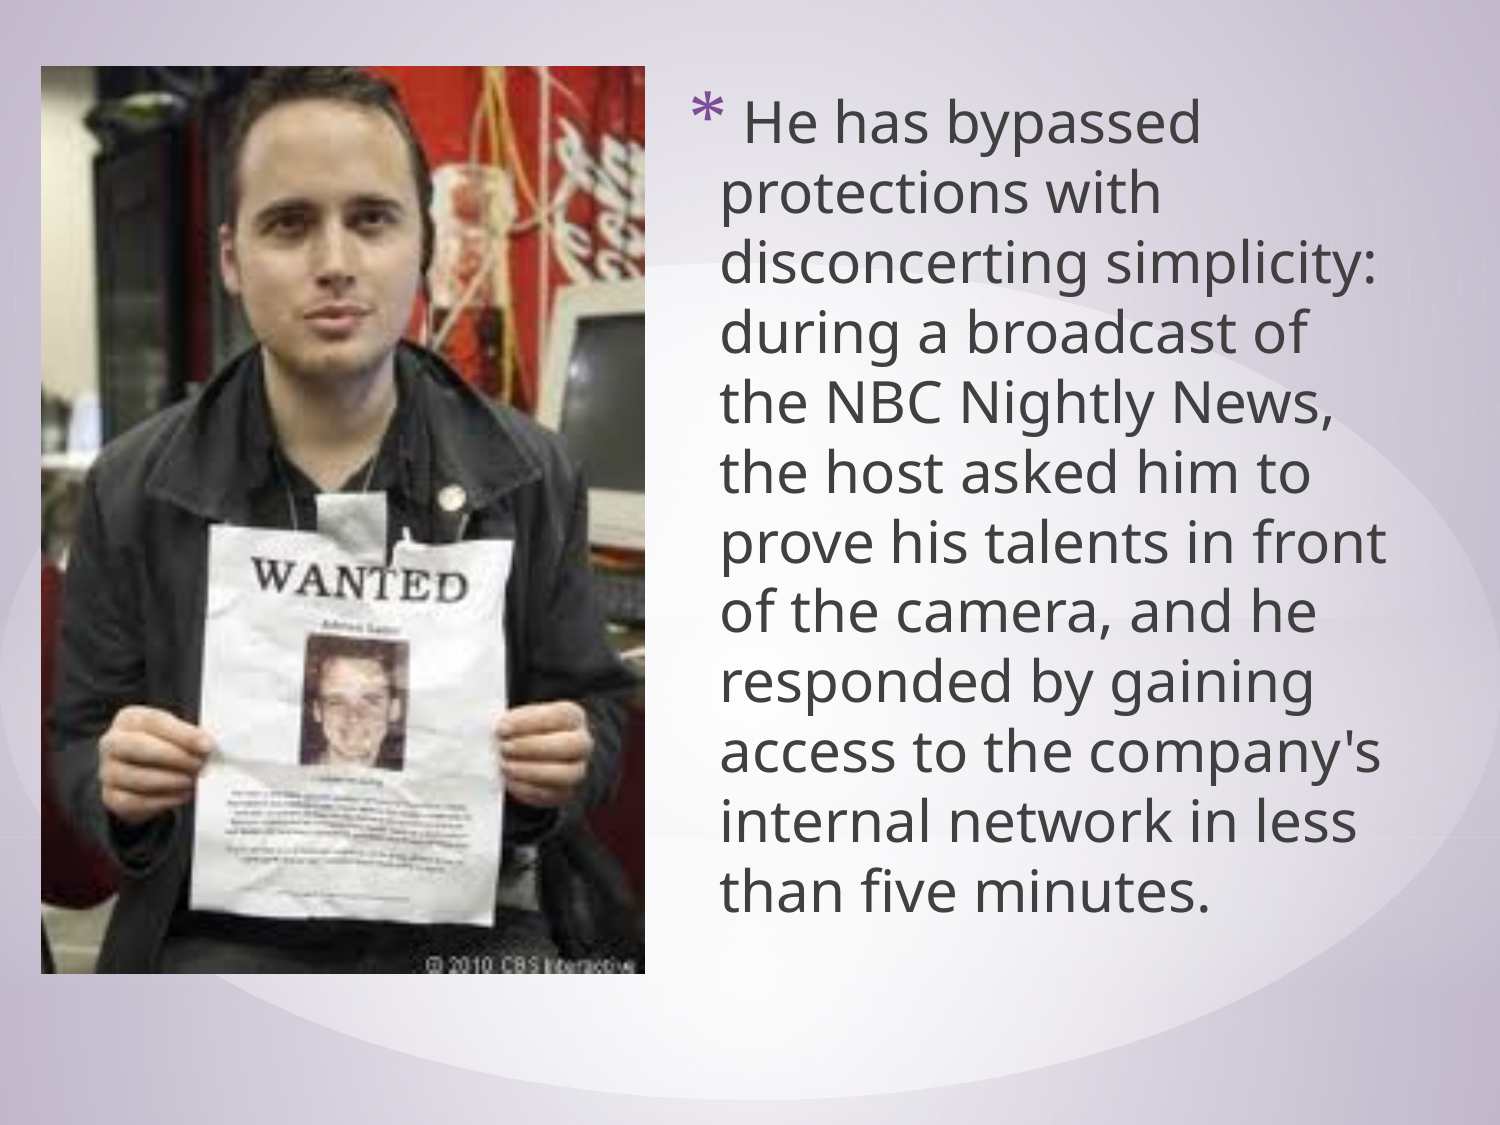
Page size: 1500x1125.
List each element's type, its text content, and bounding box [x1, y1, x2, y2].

list He has bypassed protections with disconcerting simplicity: during a broadcast of the NBC Nightly News, the host asked him to prove his talents in front of the camera, and he responded by gaining access to the company's internal network in less than five minutes. [667, 78, 1425, 1005]
picture [40, 66, 646, 974]
